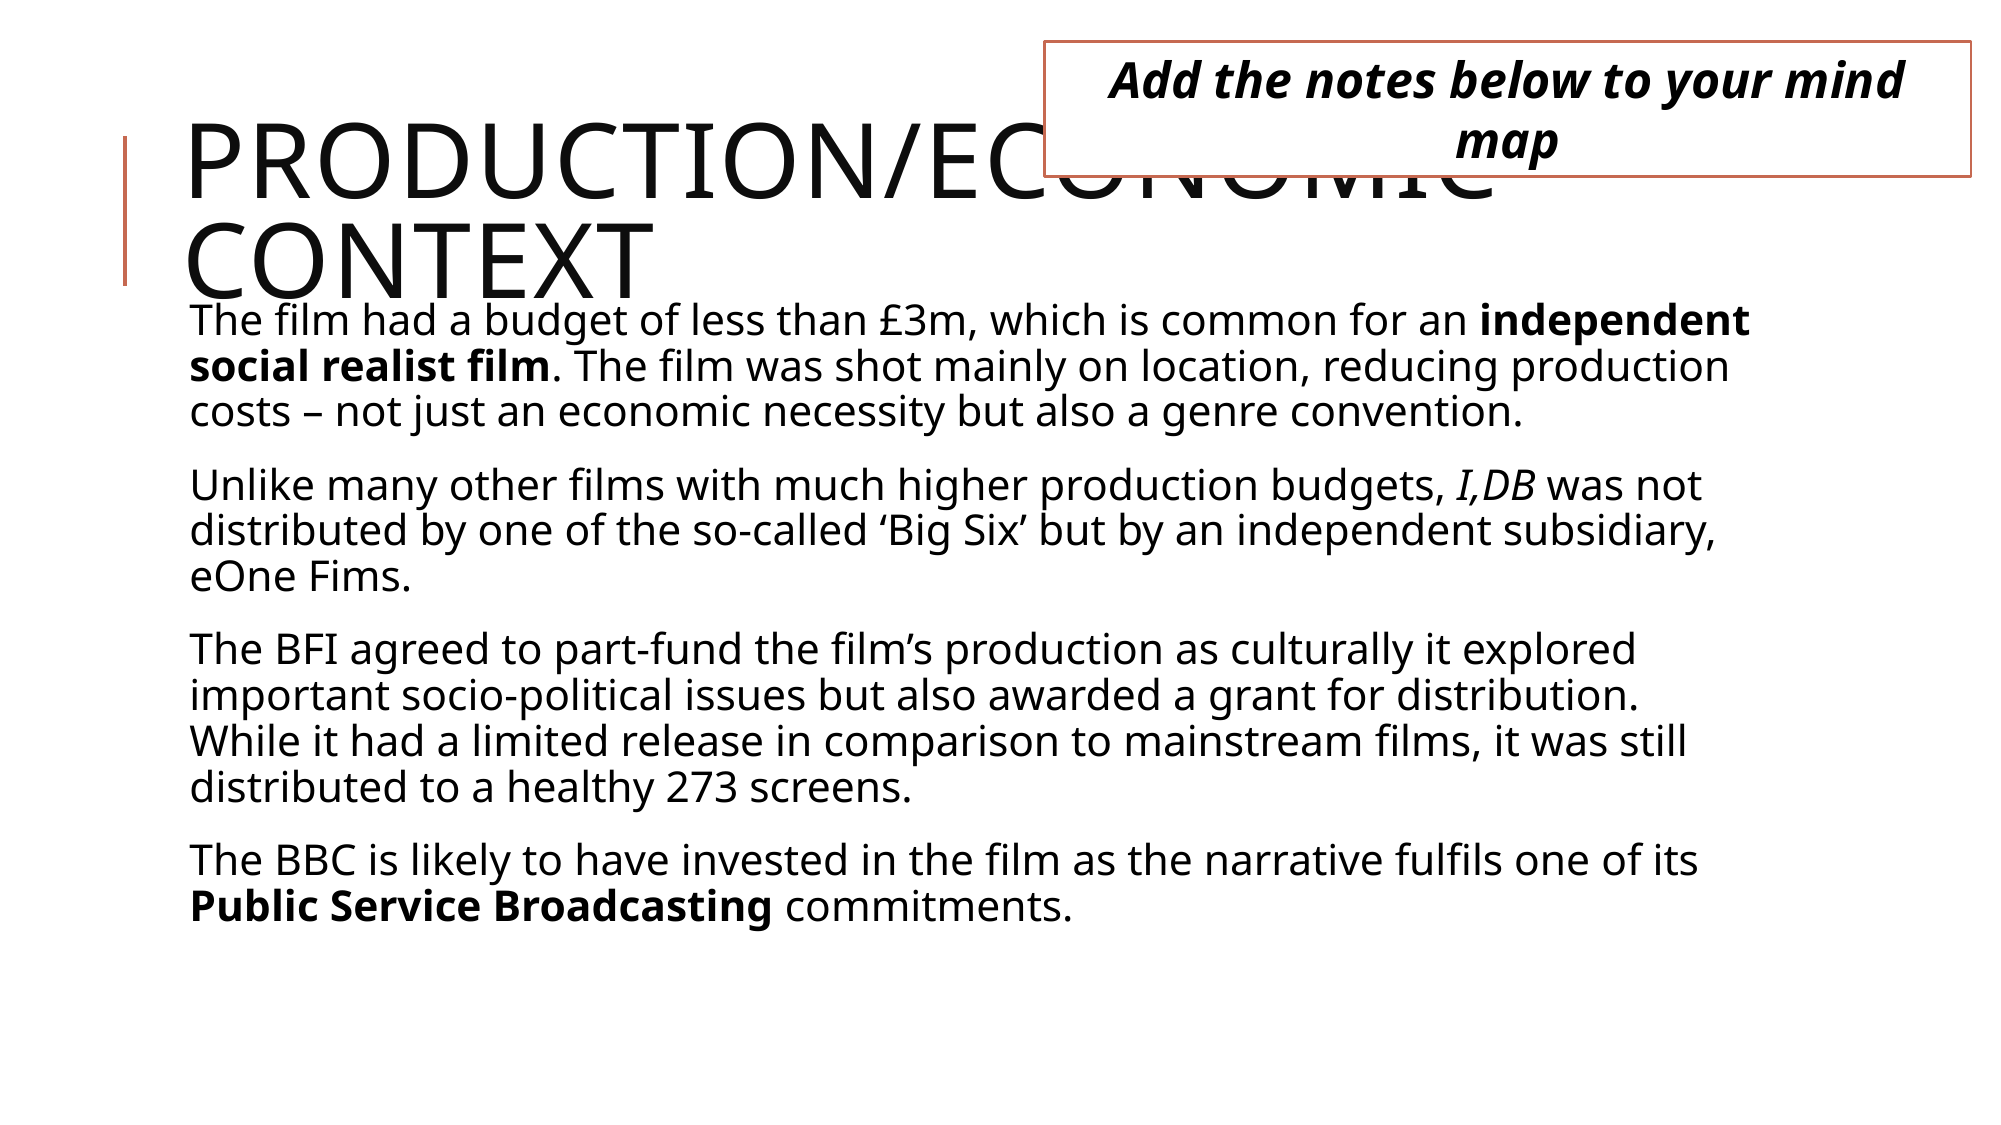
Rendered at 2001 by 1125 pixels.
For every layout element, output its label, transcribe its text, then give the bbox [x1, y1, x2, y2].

list The film had a budget of less than £3m, which is common for an independent social realist film. The film was shot mainly on location, reducing production costs – not just an economic necessity but also a genre convention. Unlike many other films with much higher production budgets, I,DB was not distributed by one of the so-called ‘Big Six’ but by an independent subsidiary, eOne Fims. The BFI agreed to part-fund the film’s production as culturally it explored important socio-political issues but also awarded a grant for distribution. While it had a limited release in comparison to mainstream films, it was still distributed to a healthy 273 screens. The BBC is likely to have invested in the film as the narrative fulfils one of its Public Service Broadcasting commitments. [168, 291, 1763, 951]
title PRODUCTION/economic context [168, 96, 1763, 291]
text_box Add the notes below to your mind map [1043, 40, 1972, 178]
